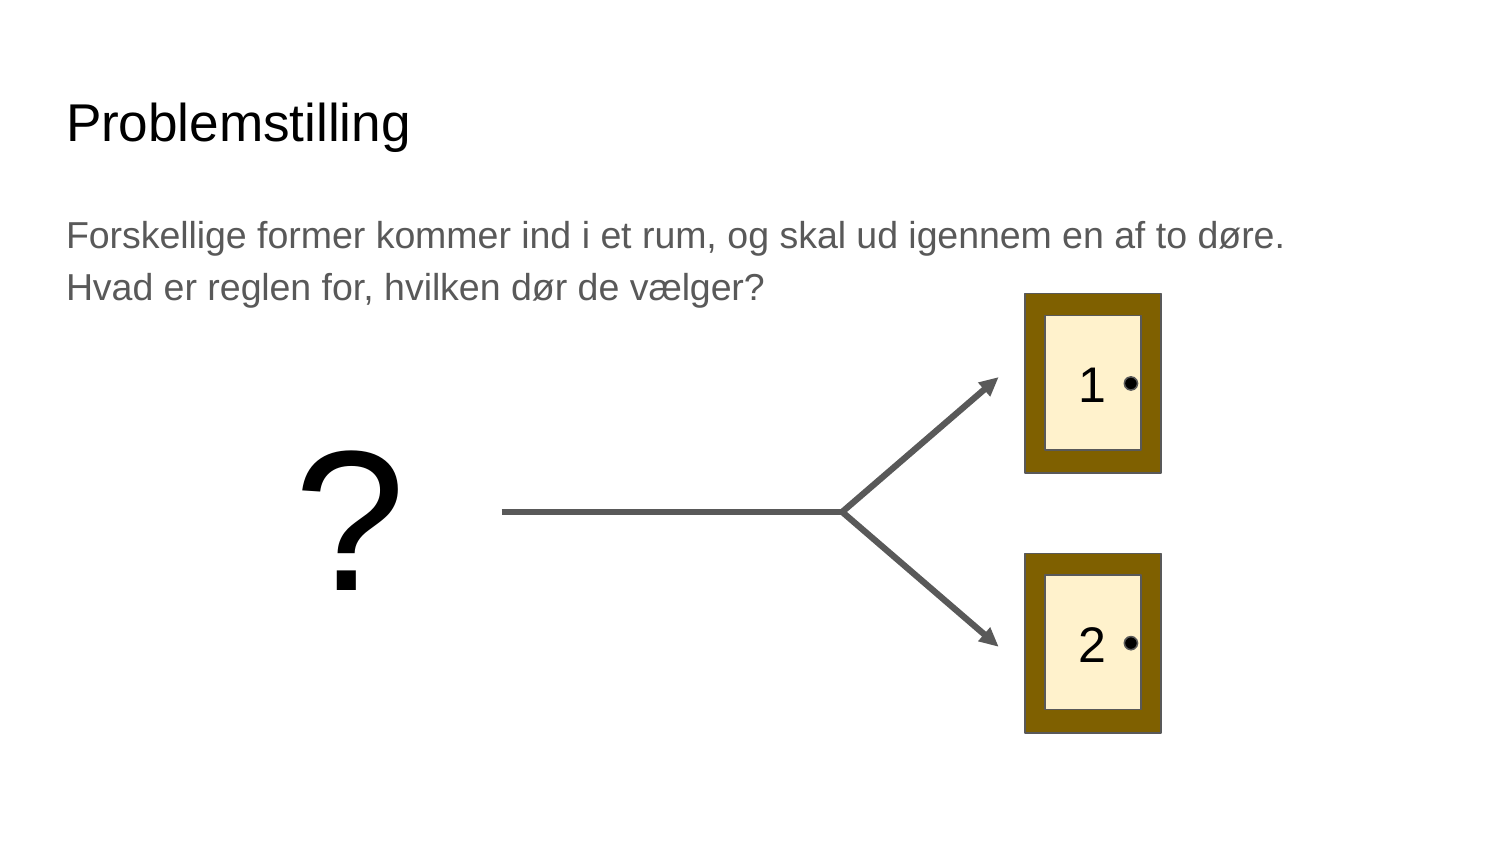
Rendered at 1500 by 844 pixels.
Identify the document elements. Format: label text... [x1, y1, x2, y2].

title Problemstilling [51, 72, 1449, 167]
text_box ? [279, 375, 426, 646]
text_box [1024, 293, 1162, 474]
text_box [1024, 553, 1162, 734]
list Forskellige former kommer ind i et rum, og skal ud igennem en af to døre. Hvad er reglen for, hvilken dør de vælger? [51, 189, 1449, 750]
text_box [501, 377, 999, 647]
